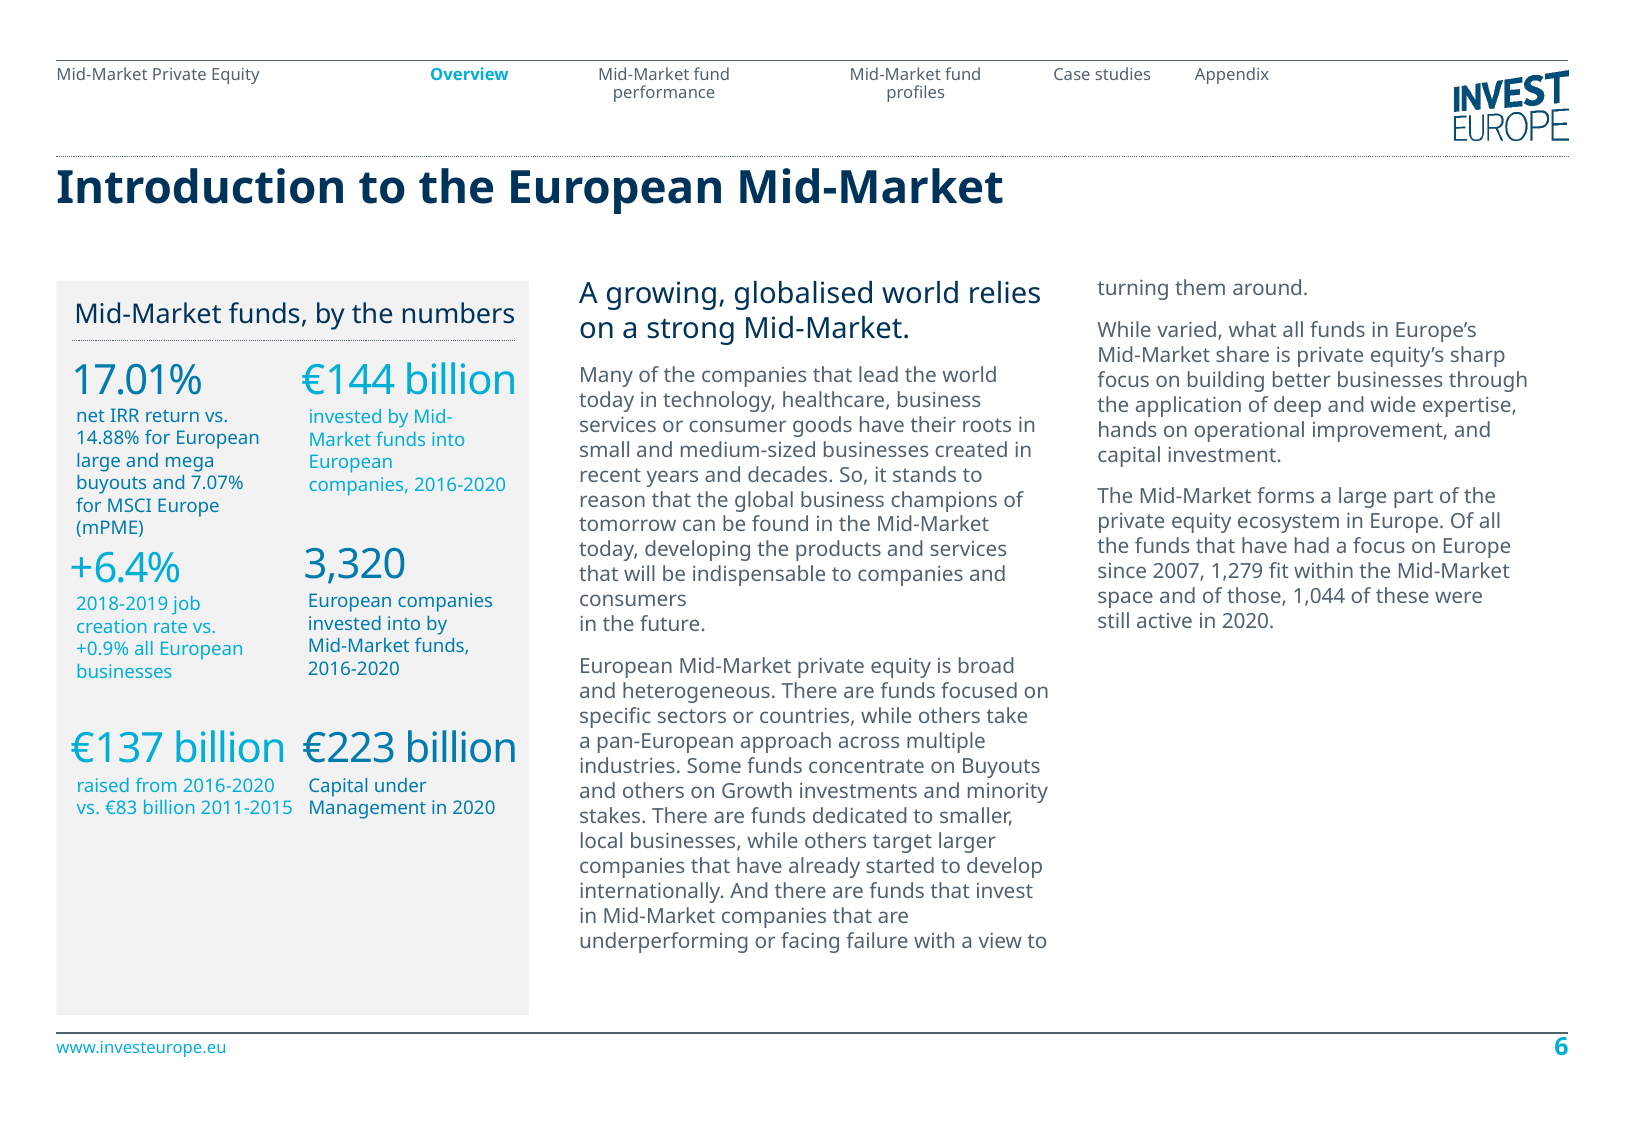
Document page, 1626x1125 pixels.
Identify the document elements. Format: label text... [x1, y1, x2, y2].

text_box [56, 280, 554, 1016]
title Introduction to the European Mid-Market [56, 157, 1569, 220]
slide_number 6 [1202, 1034, 1569, 1065]
footer www.investeurope.eu [56, 1037, 605, 1058]
text_box A growing, globalised world relies on a strong Mid-Market. Many of the companies that lead the world today in technology, healthcare, business services or consumer goods have their roots in small and medium-sized businesses created in recent years and decades. So, it stands to reason that the global business champions of tomorrow can be found in the Mid-Market today, developing the products and services that will be indispensable to companies and consumers in the future. European Mid-Market private equity is broad and heterogeneous. There are funds focused on specific sectors or countries, while others take a pan-European approach across multiple industries. Some funds concentrate on Buyouts and others on Growth investments and minority stakes. There are funds dedicated to smaller, local businesses, while others target larger companies that have already started to develop internationally. And there are funds that invest in Mid-Market companies that are underperforming or facing failure with a view to turning them around. While varied, what all funds in Europe’s Mid-Market share is private equity’s sharp focus on building better businesses through the application of deep and wide expertise, hands on operational improvement, and capital investment. The Mid-Market forms a large part of the private equity ecosystem in Europe. Of all the funds that have had a focus on Europe since 2007, 1,279 fit within the Mid-Market space and of those, 1,044 of these were still active in 2020. [579, 274, 1569, 967]
picture [1454, 70, 1569, 141]
